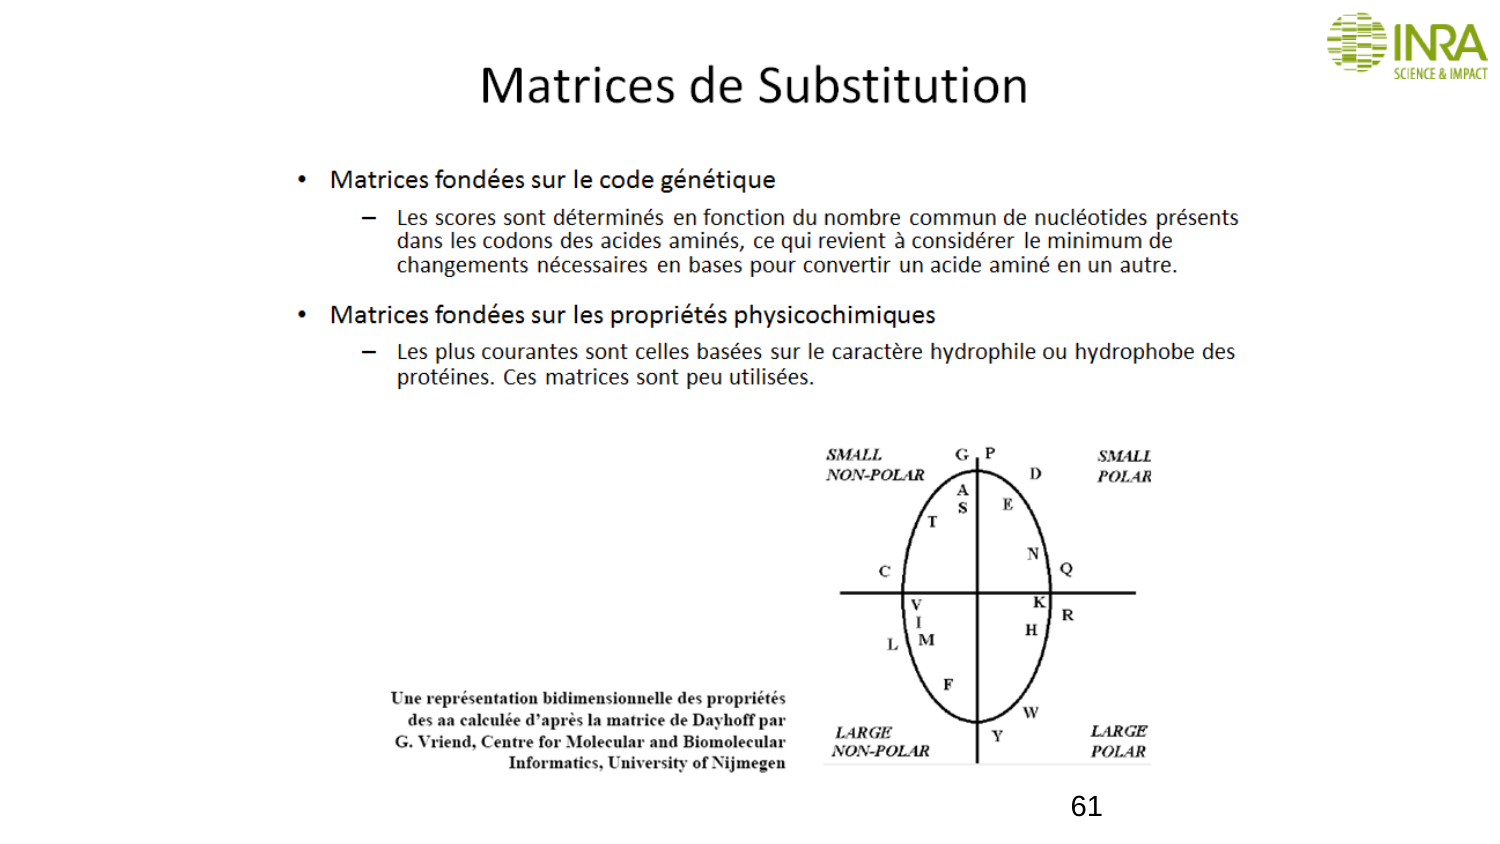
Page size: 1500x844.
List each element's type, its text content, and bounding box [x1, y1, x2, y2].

slide_number 61 [1059, 782, 1397, 827]
picture [1291, 12, 1488, 93]
picture [251, 30, 1262, 791]
